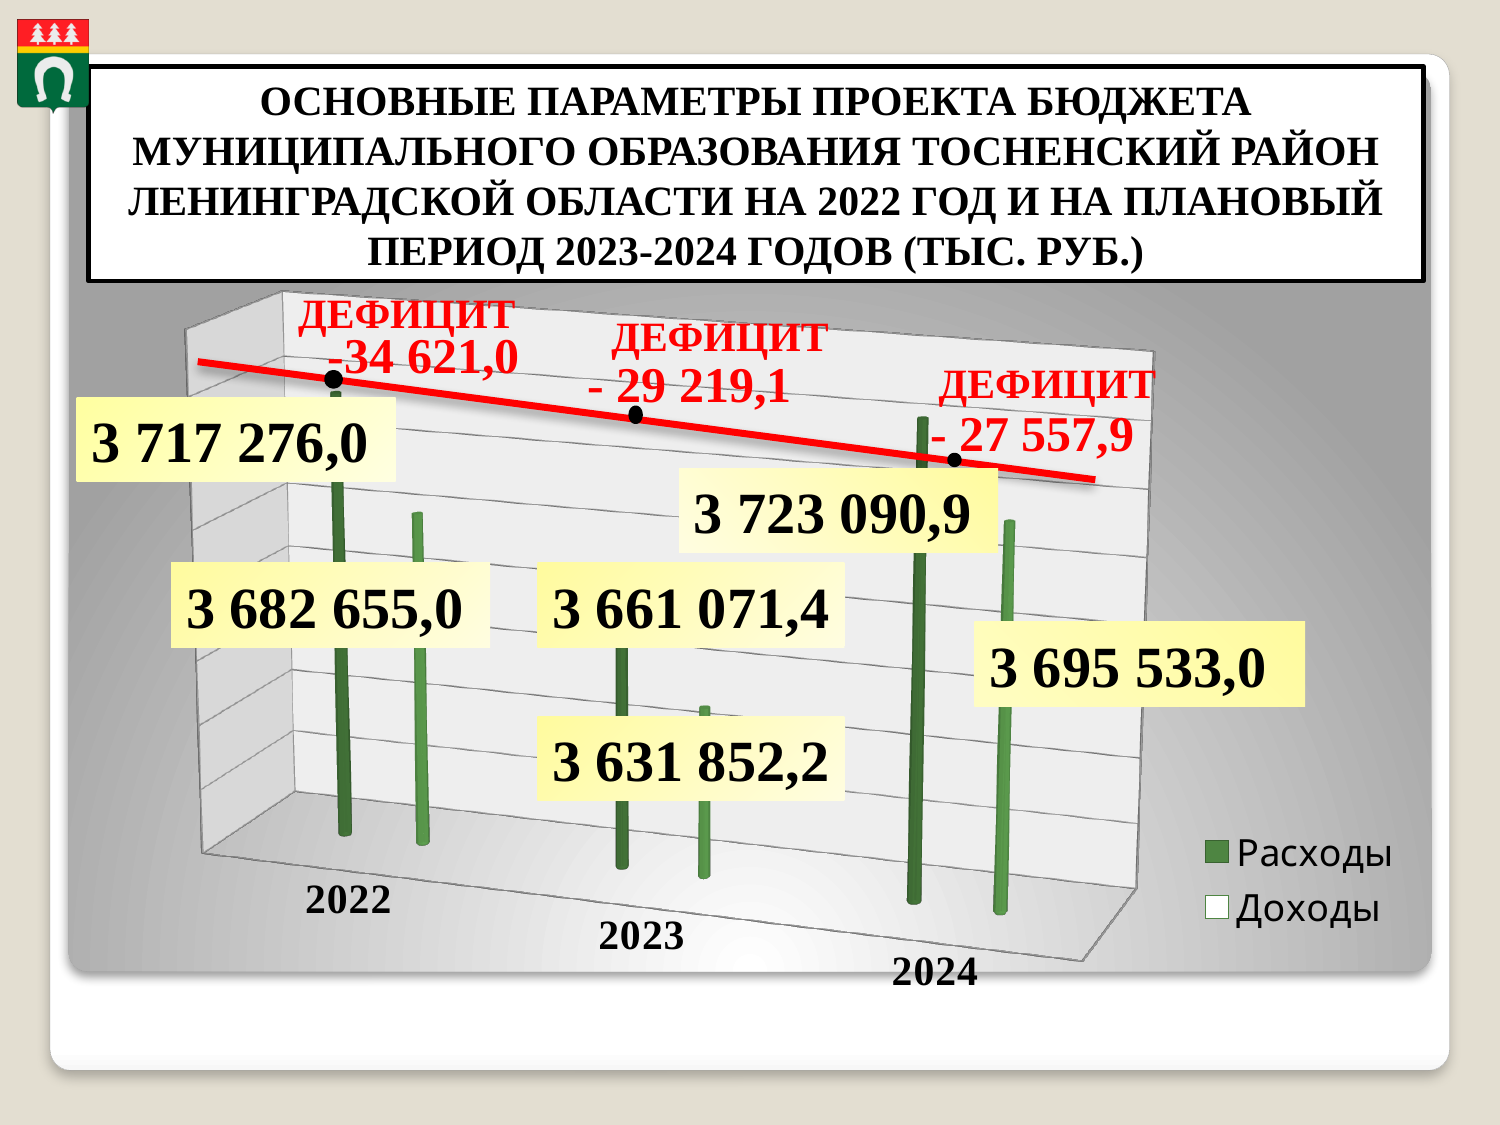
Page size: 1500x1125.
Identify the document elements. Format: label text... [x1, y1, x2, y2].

chart [52, 266, 1430, 1125]
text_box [572, 302, 881, 421]
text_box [915, 349, 1282, 532]
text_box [265, 278, 574, 392]
picture [17, 18, 90, 114]
text_box Основные параметры проекта бюджета муниципального образования Тосненский район Ленинградской области на 2022 год и на плановый период 2023-2024 годов (тыс. руб.) [88, 66, 1424, 265]
